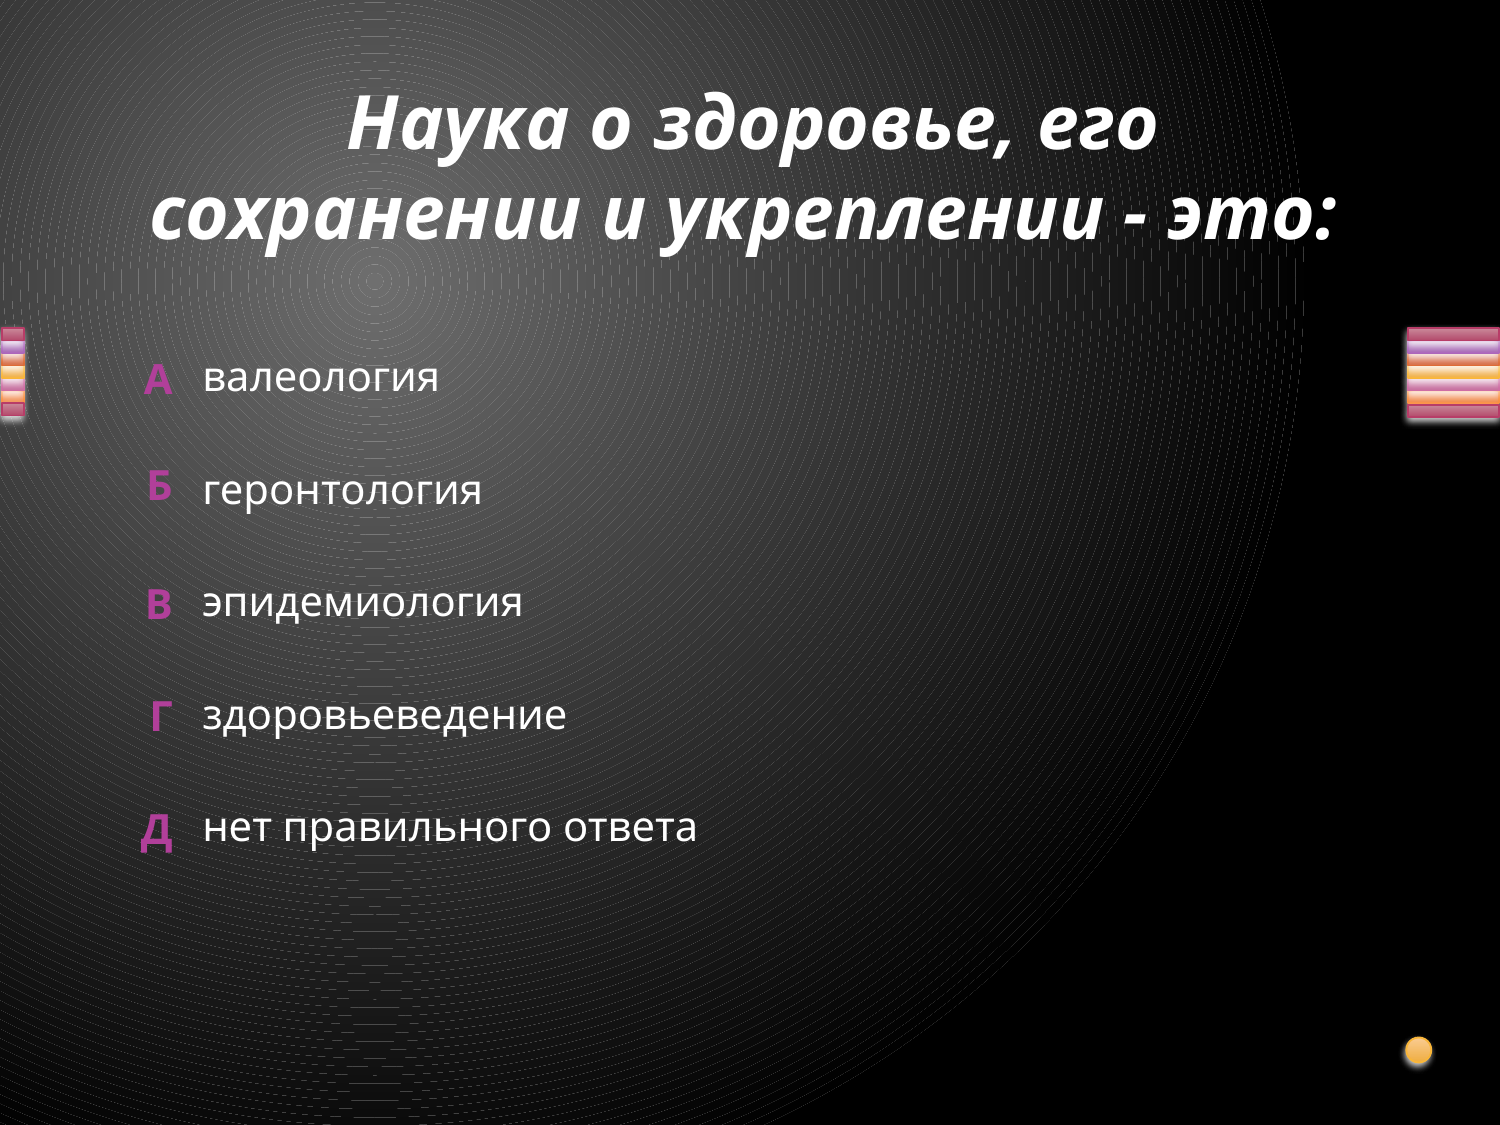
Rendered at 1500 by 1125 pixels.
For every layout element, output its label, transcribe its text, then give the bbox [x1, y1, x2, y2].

title Наука о здоровье, его сохранении и укреплении - это: [112, 37, 1375, 263]
list эпидемиология [187, 562, 1350, 638]
list валеология [187, 337, 1350, 413]
list геронтология [187, 450, 1350, 525]
list нет правильного ответа [187, 787, 1350, 863]
list здоровьеведение [187, 675, 1350, 750]
